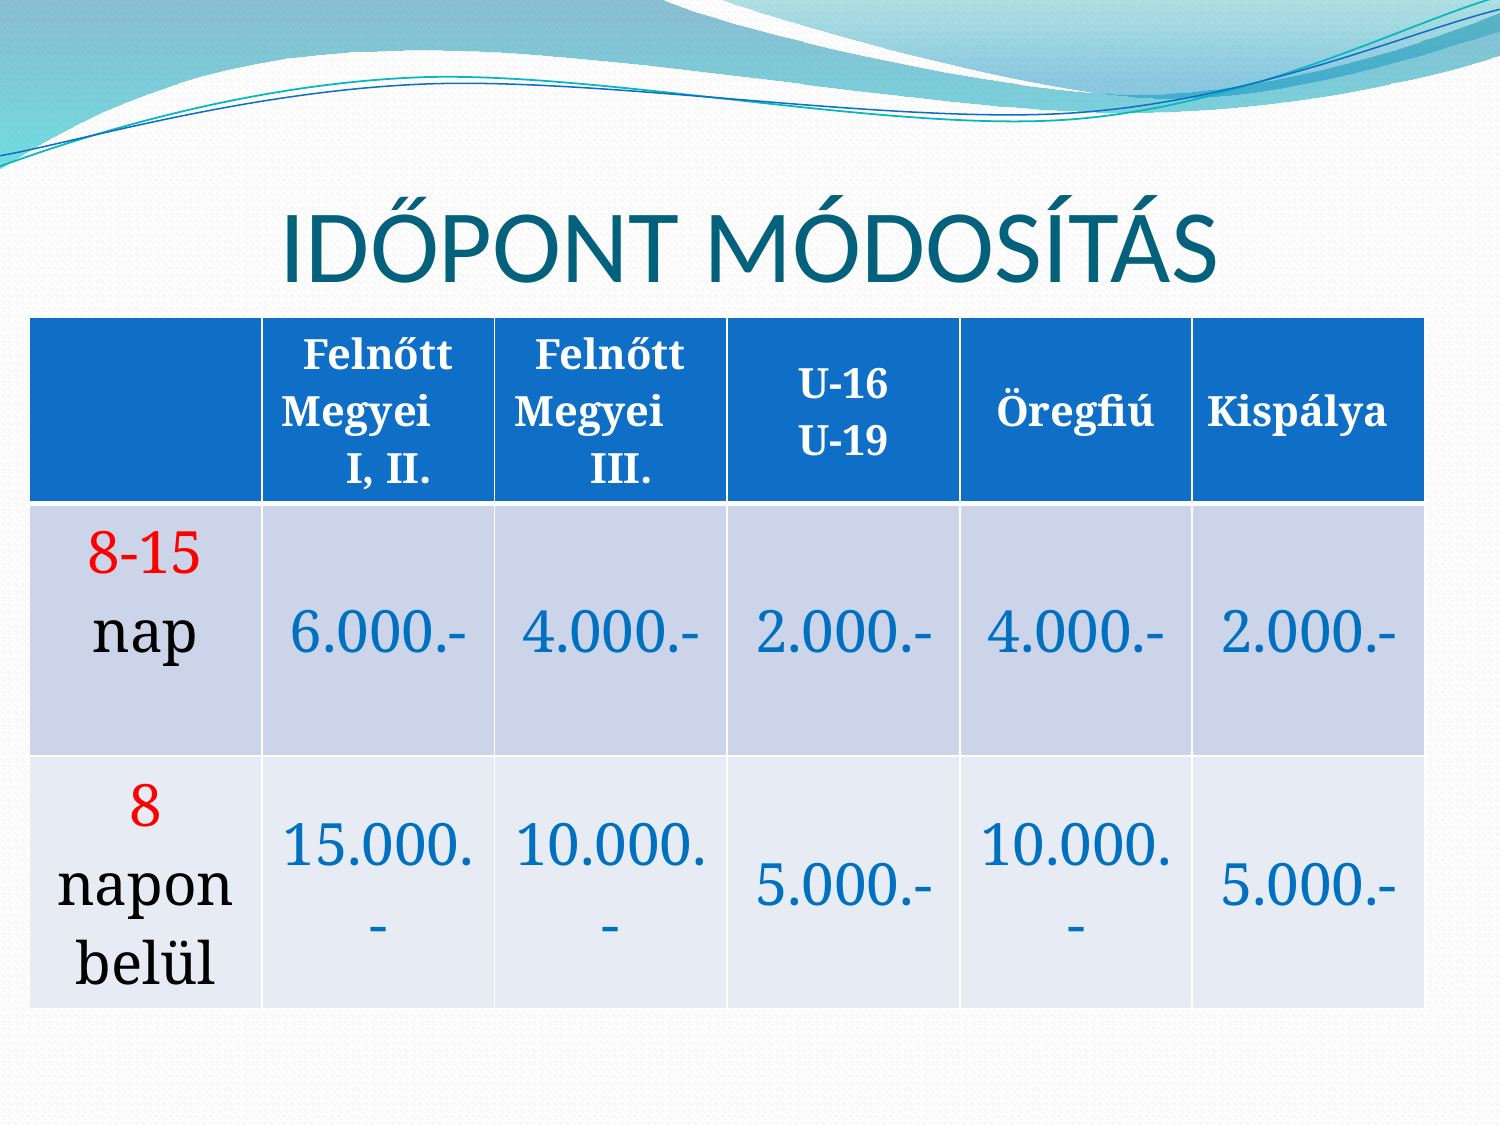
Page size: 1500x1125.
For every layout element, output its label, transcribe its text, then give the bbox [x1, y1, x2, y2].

title IDŐPONT MÓDOSÍTÁS [75, 115, 1425, 303]
table_header Öregfiú [961, 318, 1191, 501]
table_cell 4.000.- [495, 506, 726, 755]
table_cell 5.000.- [1193, 757, 1424, 1008]
table_header [30, 318, 261, 501]
table_header Felnőtt Megyei III. [495, 318, 726, 501]
table_cell 10.000.- [961, 757, 1191, 1008]
table_cell 4.000.- [961, 506, 1191, 755]
table_cell 5.000.- [728, 757, 959, 1008]
table_header Felnőtt Megyei I, II. [263, 318, 494, 501]
table_cell 15.000.- [263, 757, 494, 1008]
table_cell 2.000.- [728, 506, 959, 755]
table_cell 8-15 nap [30, 506, 261, 755]
table_cell 2.000.- [1193, 506, 1424, 755]
table_header Kispálya [1193, 318, 1424, 501]
table_cell 6.000.- [263, 506, 494, 755]
table_header U-16 U-19 [728, 318, 959, 501]
table_cell 10.000.- [495, 757, 726, 1008]
table_cell 8 napon belül [30, 757, 261, 1008]
